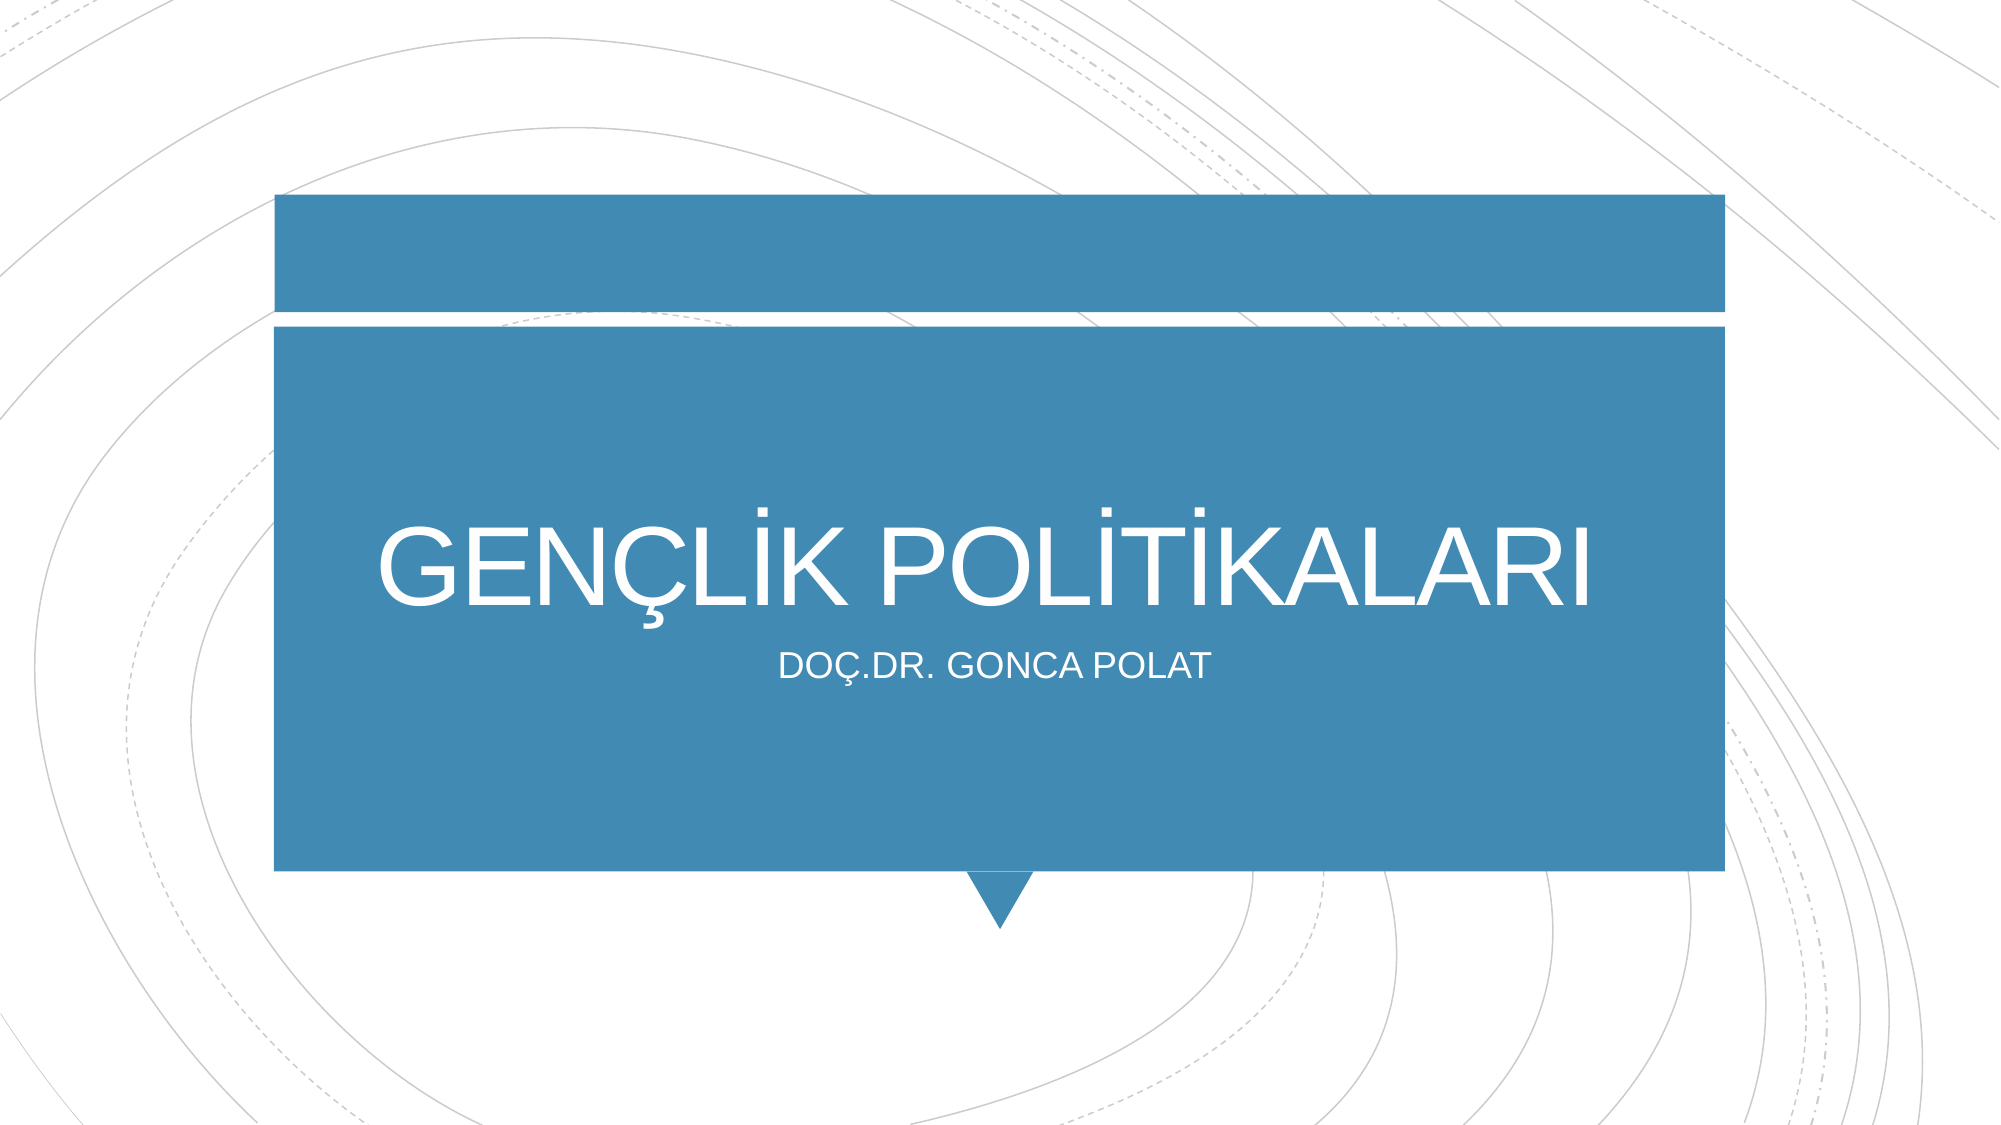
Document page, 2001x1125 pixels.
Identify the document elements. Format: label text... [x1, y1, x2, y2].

subtitle DOÇ.DR. GONCA POLAT [288, 640, 1712, 858]
title GENÇLİK POLİTİKALARI [288, 340, 1713, 628]
